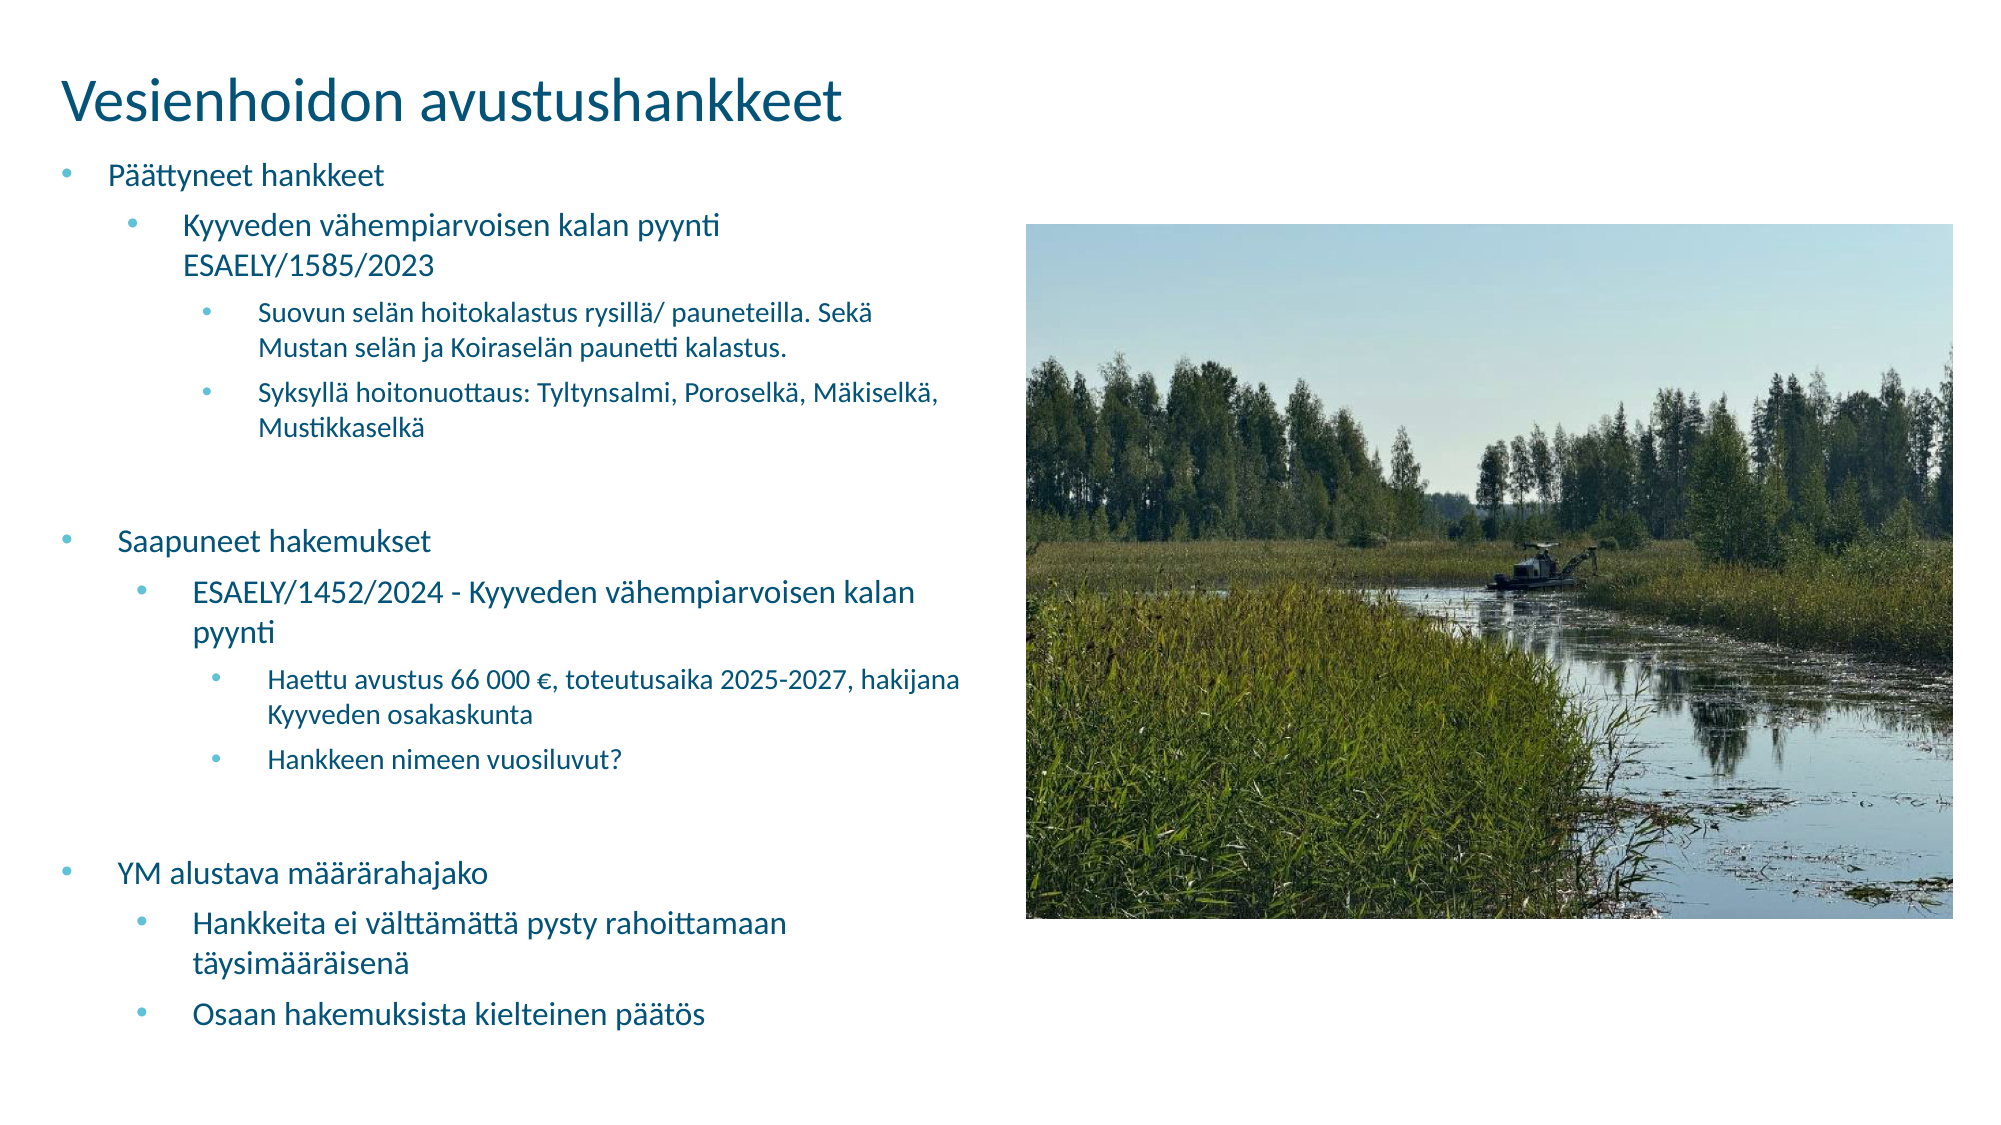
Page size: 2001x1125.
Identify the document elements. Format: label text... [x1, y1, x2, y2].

list Päättyneet hankkeet Kyyveden vähempiarvoisen kalan pyynti ESAELY/1585/2023 Suovun selän hoitokalastus rysillä/ pauneteilla. Sekä Mustan selän ja Koiraselän paunetti kalastus. Syksyllä hoitonuottaus: Tyltynsalmi, Poroselkä, Mäkiselkä, Mustikkaselkä Saapuneet hakemukset ESAELY/1452/2024 - Kyyveden vähempiarvoisen kalan pyynti Haettu avustus 66 000 €, toteutusaika 2025-2027, hakijana Kyyveden osakaskunta Hankkeen nimeen vuosiluvut? YM alustava määrärahajako Hankkeita ei välttämättä pysty rahoittamaan täysimääräisenä Osaan hakemuksista kielteinen päätös [46, 173, 980, 859]
picture [1026, 223, 1953, 919]
title Vesienhoidon avustushankkeet [46, 29, 1220, 173]
